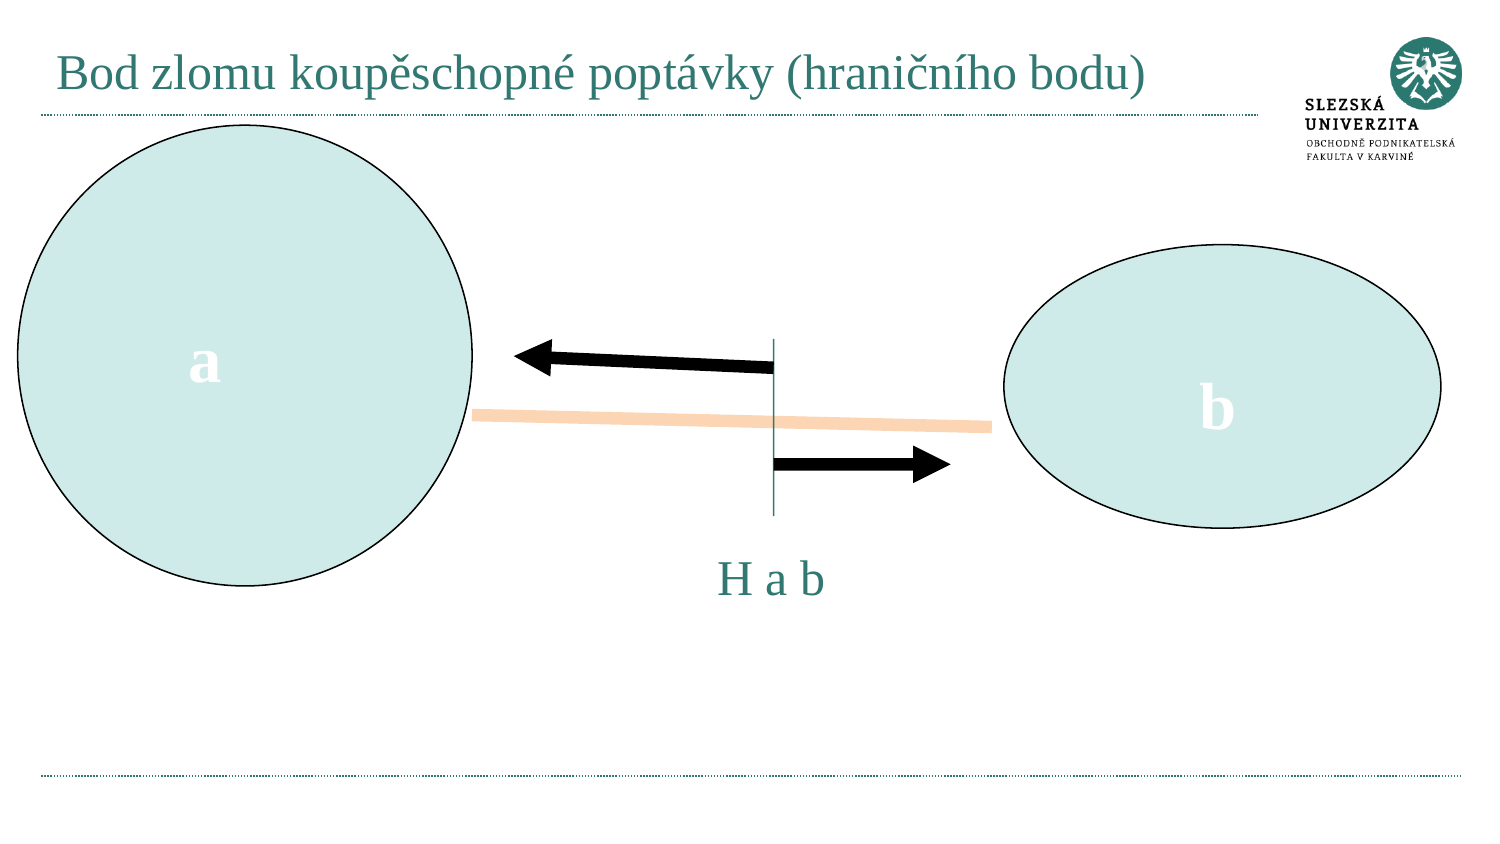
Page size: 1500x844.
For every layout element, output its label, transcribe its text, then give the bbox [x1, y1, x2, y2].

picture [1305, 37, 1462, 160]
text_box [773, 458, 951, 471]
text_box b [1151, 355, 1294, 451]
text_box [513, 350, 774, 368]
text_box [17, 125, 473, 586]
text_box H a b [702, 538, 868, 614]
text_box [1003, 244, 1441, 529]
title Bod zlomu koupěschopné poptávky (hraničního bodu) [41, 32, 1211, 114]
text_box a [174, 308, 316, 403]
